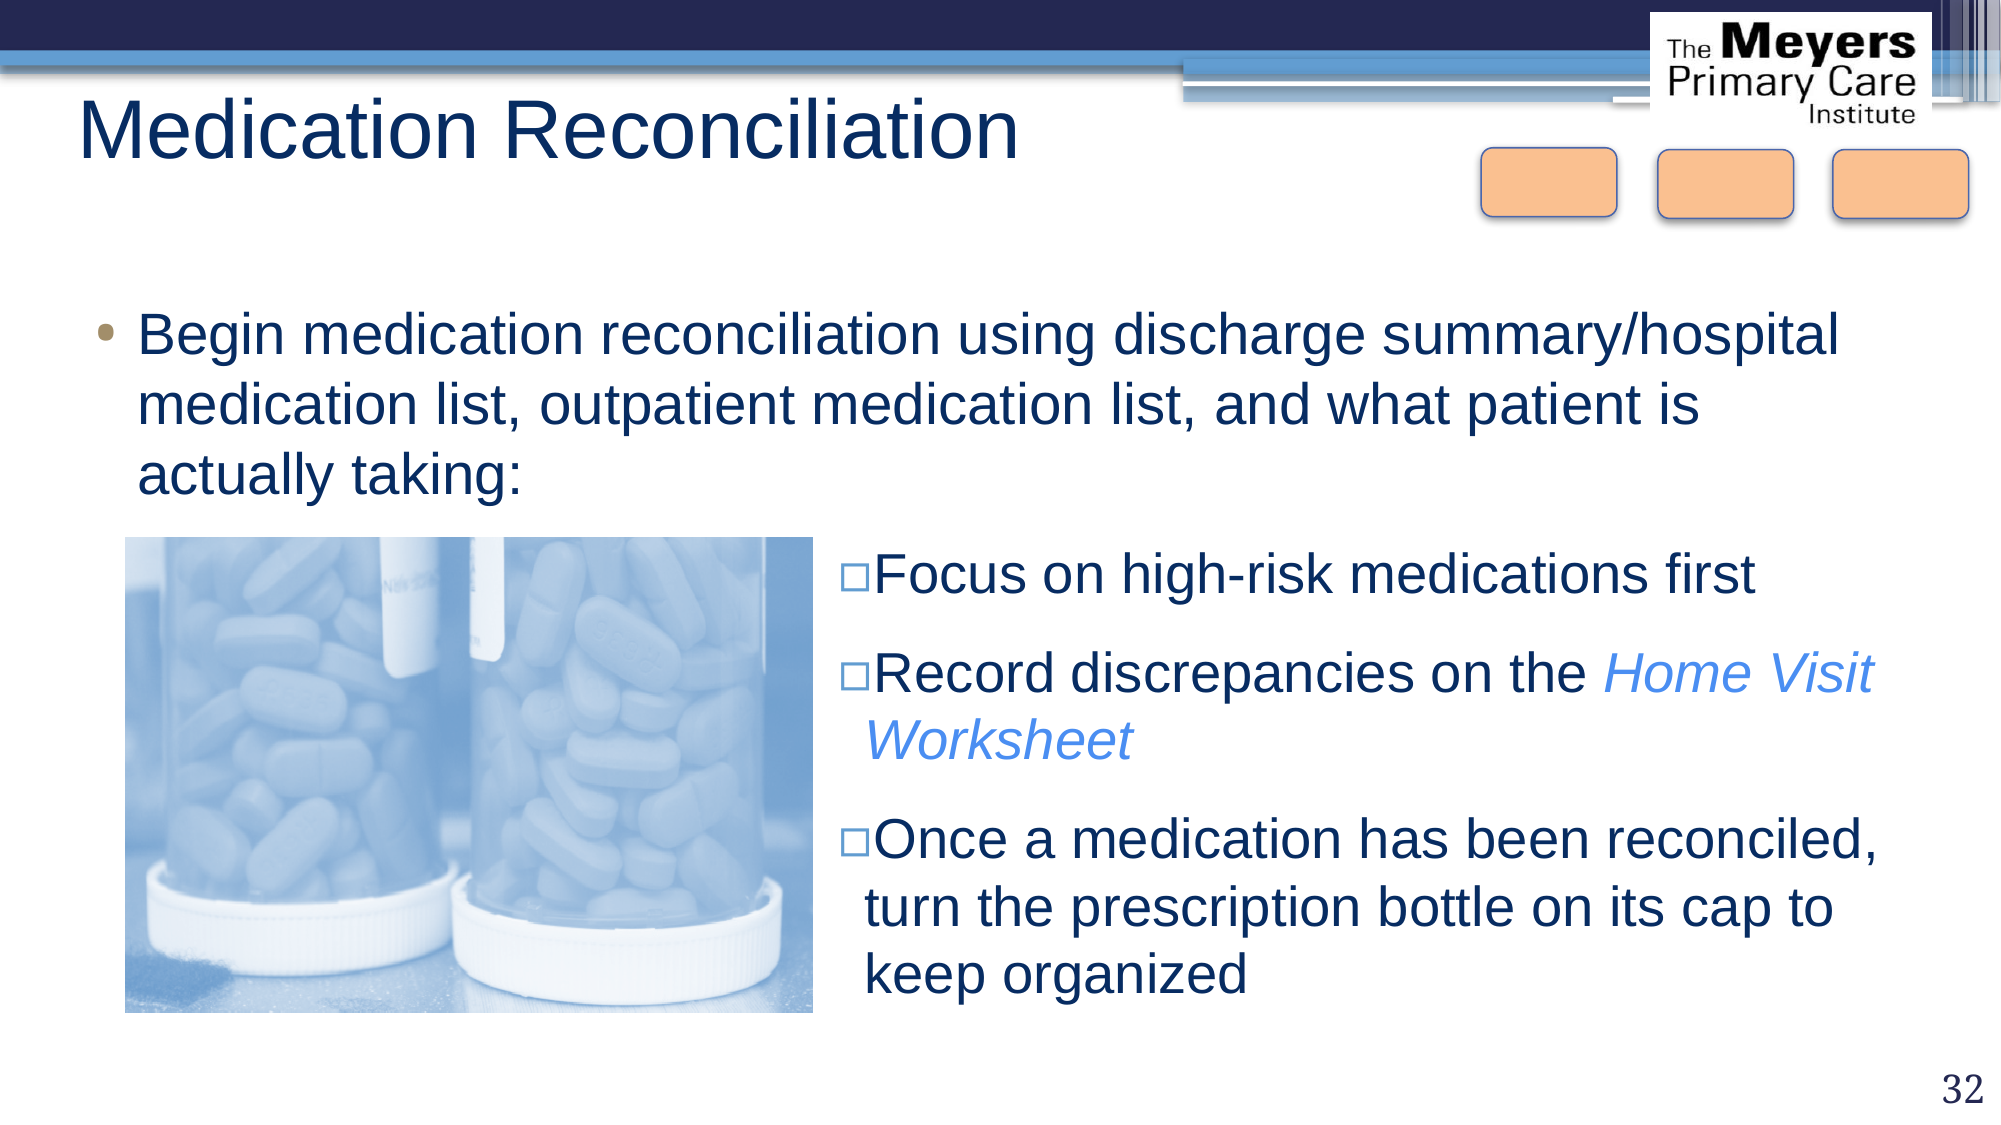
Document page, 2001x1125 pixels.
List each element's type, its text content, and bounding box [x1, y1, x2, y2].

list Begin medication reconciliation using discharge summary/hospital medication list, outpatient medication list, and what patient is actually taking: Focus on high-risk medications first Record discrepancies on the Home Visit Worksheet Once a medication has been reconciled, turn the prescription bottle on its cap to keep organized [62, 212, 1913, 1088]
picture [1650, 12, 1932, 133]
picture [124, 537, 813, 1013]
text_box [1481, 147, 1969, 219]
title Medication Reconciliation [62, 37, 1663, 212]
slide_number 32 [1833, 1064, 2000, 1125]
